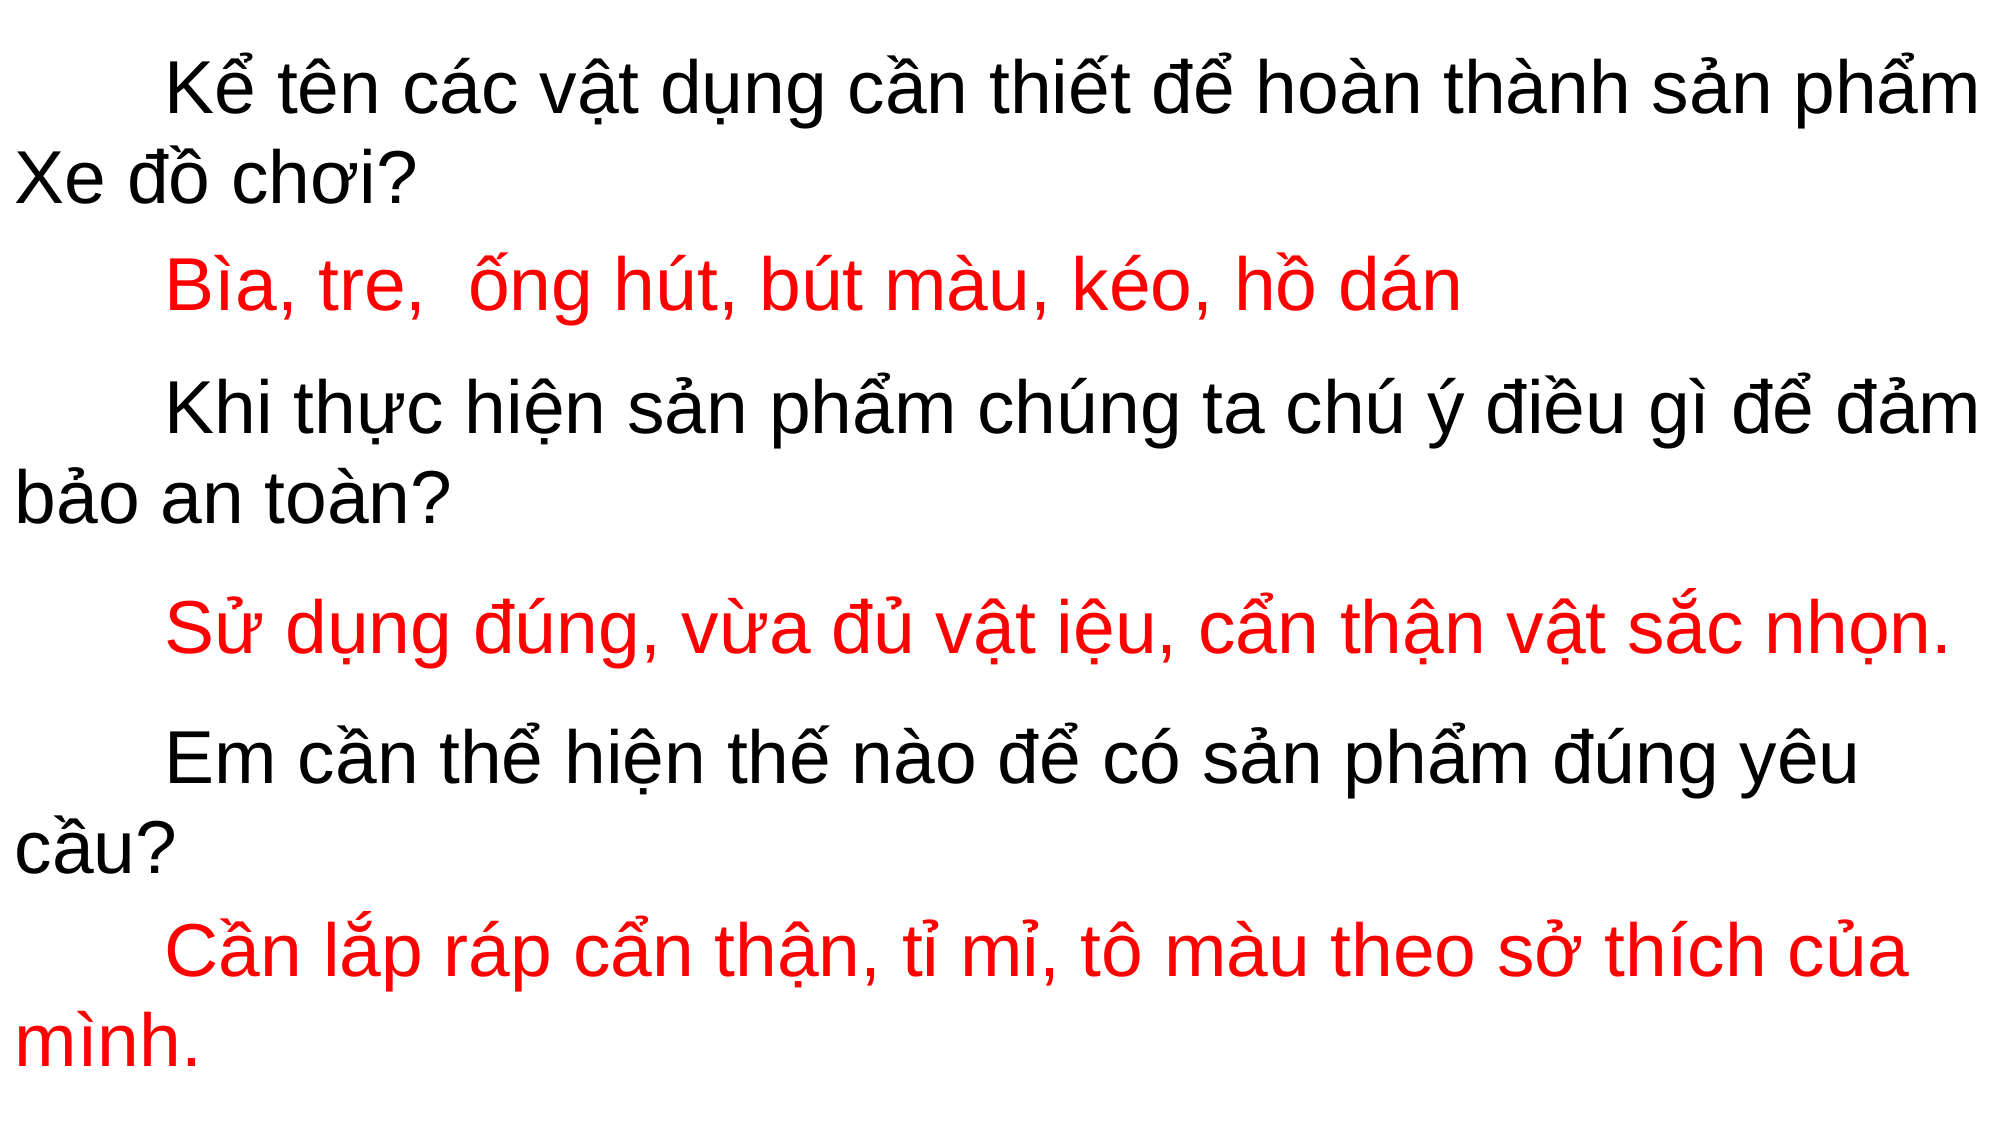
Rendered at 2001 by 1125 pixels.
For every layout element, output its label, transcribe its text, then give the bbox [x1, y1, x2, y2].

text_box Bìa, tre, ống hút, bút màu, kéo, hồ dán [0, 228, 2000, 334]
text_box Em cần thể hiện thế nào để có sản phẩm đúng yêu cầu? [0, 701, 2000, 894]
text_box Kể tên các vật dụng cần thiết để hoàn thành sản phẩm Xe đồ chơi? [0, 31, 2000, 227]
text_box Khi thực hiện sản phẩm chúng ta chú ý điều gì để đảm bảo an toàn? [0, 351, 2000, 546]
text_box Sử dụng đúng, vừa đủ vật iệu, cẩn thận vật sắc nhọn. [0, 570, 2000, 676]
text_box Cần lắp ráp cẩn thận, tỉ mỉ, tô màu theo sở thích của mình. [0, 894, 2000, 1089]
